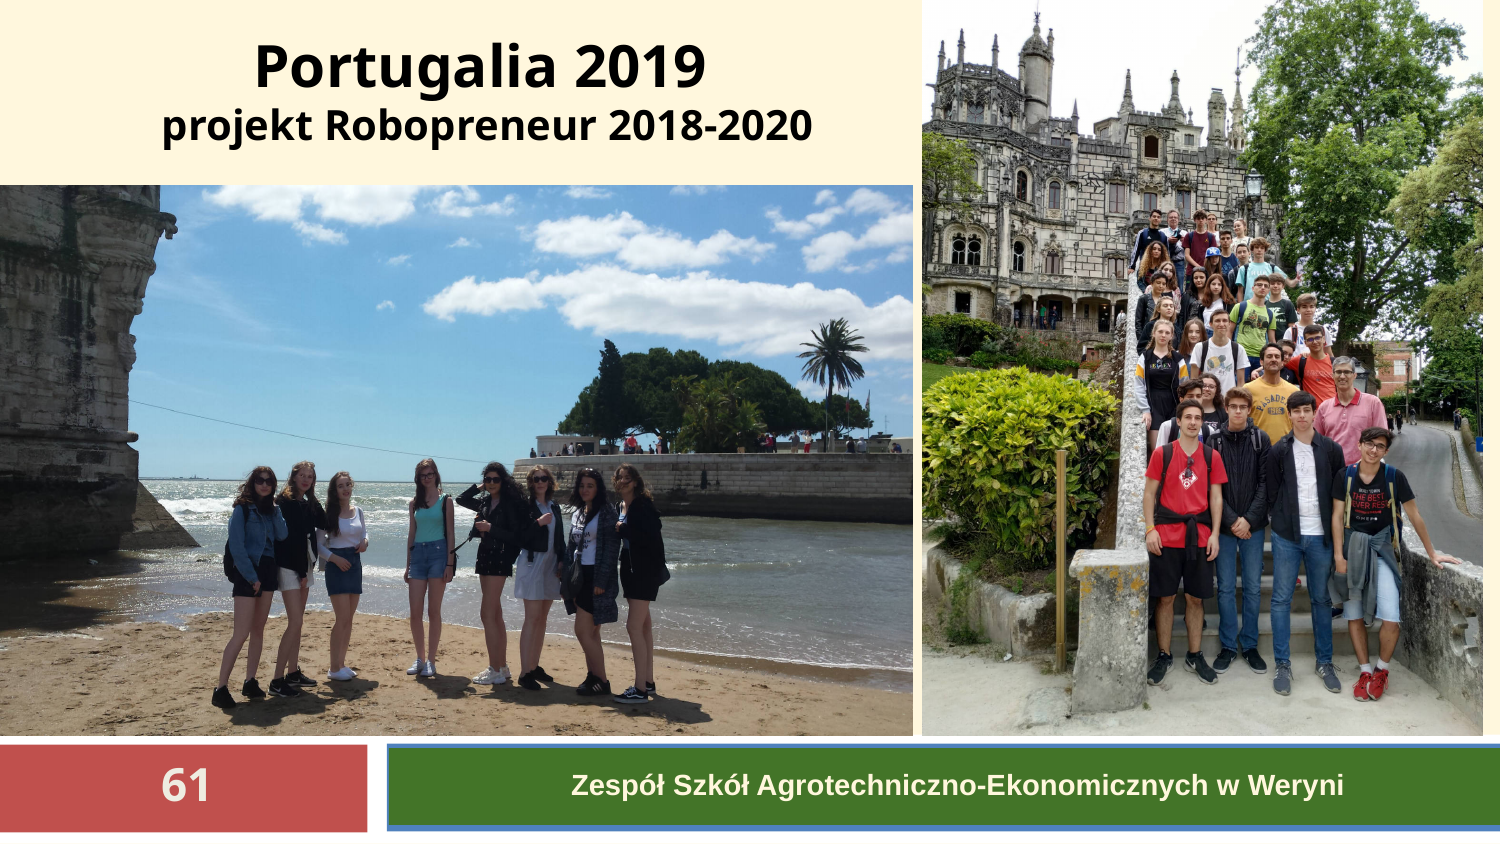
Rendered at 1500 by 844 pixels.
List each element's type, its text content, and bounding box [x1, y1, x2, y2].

picture [0, 184, 913, 736]
text_box Portugalia 2019 projekt Robopreneur 2018-2020 [26, 13, 916, 166]
slide_number 61 [118, 763, 256, 810]
picture [921, 0, 1483, 736]
